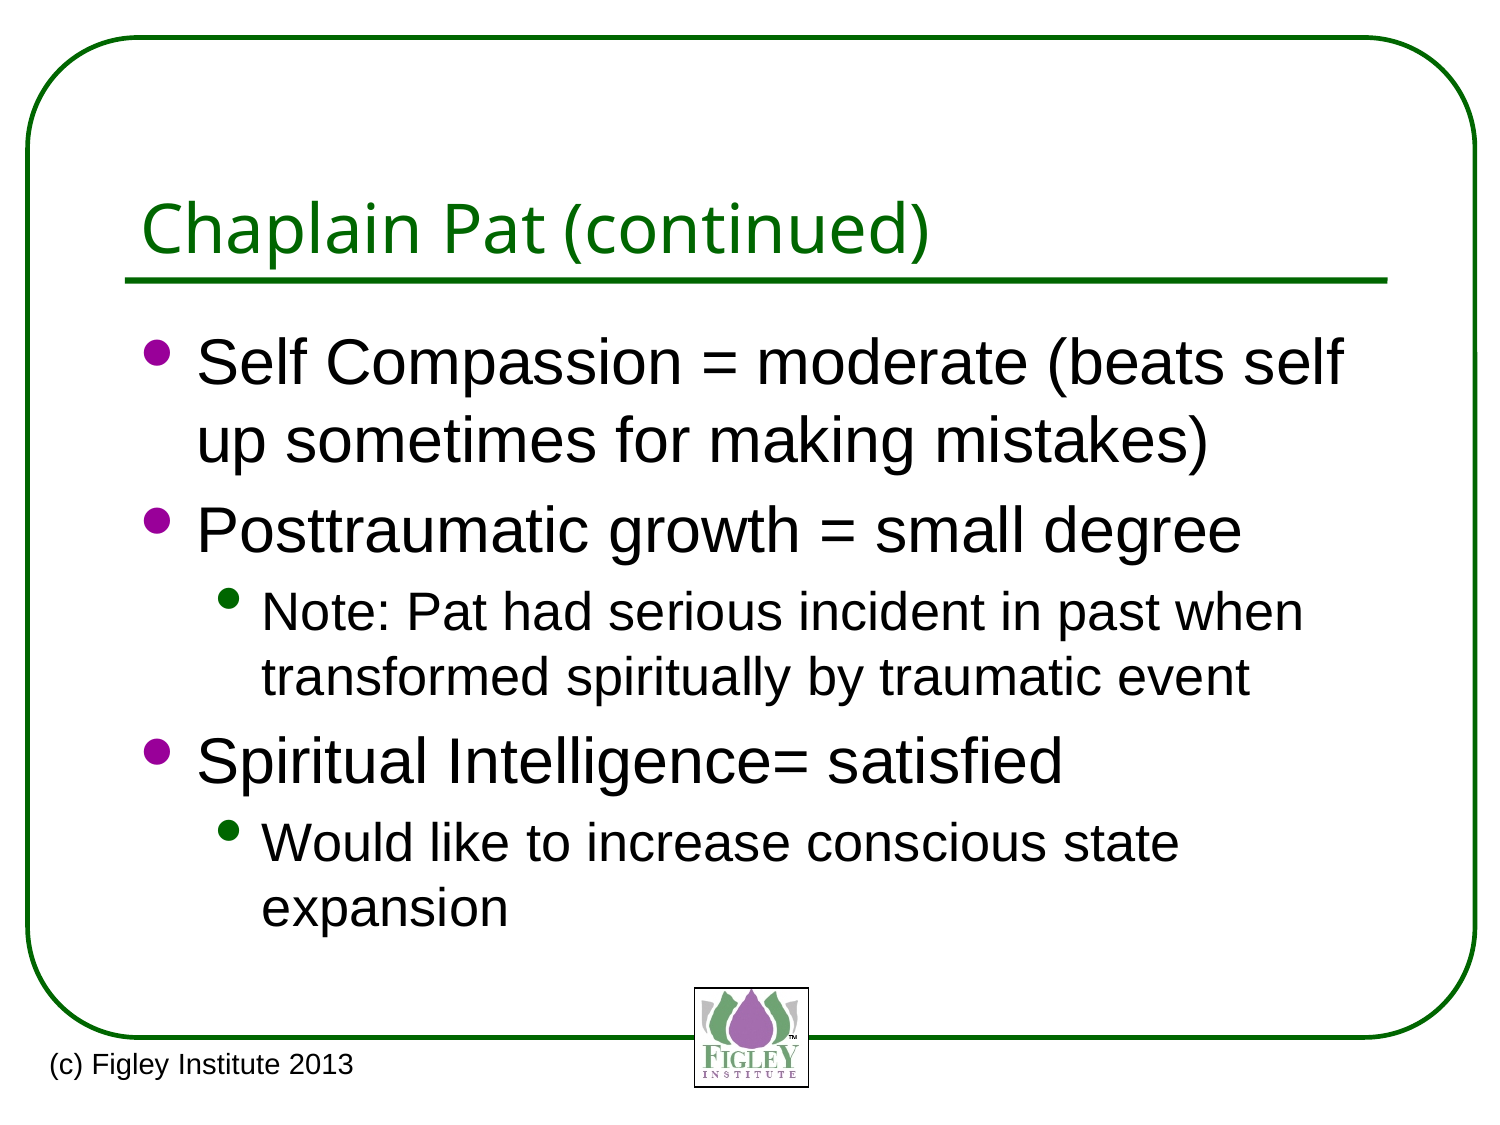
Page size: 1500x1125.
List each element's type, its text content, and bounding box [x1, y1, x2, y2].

picture [695, 989, 808, 1086]
title Chaplain Pat (continued) [125, 87, 1388, 275]
slide_number (c) Figley Institute 2013 [32, 1038, 371, 1114]
list Self Compassion = moderate (beats self up sometimes for making mistakes) Posttraumatic growth = small degree Note: Pat had serious incident in past when transformed spiritually by traumatic event Spiritual Intelligence= satisfied Would like to increase conscious state expansion [125, 312, 1388, 975]
